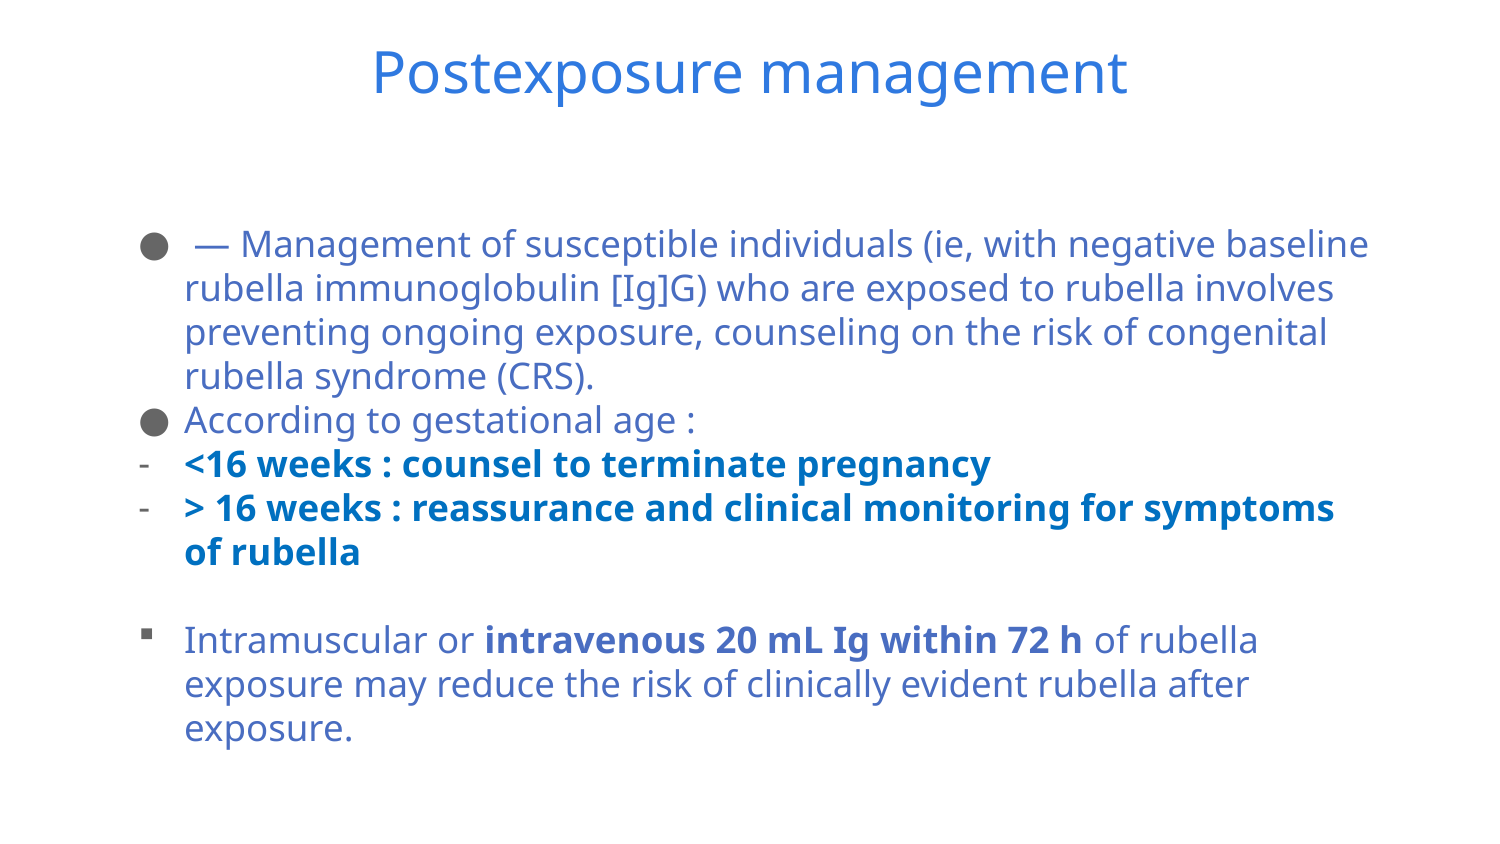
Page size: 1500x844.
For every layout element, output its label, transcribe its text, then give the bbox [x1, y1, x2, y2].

title Postexposure management [103, 19, 1397, 124]
list — Management of susceptible individuals (ie, with negative baseline rubella immunoglobulin [Ig]G) who are exposed to rubella involves preventing ongoing exposure, counseling on the risk of congenital rubella syndrome (CRS). According to gestational age : <16 weeks : counsel to terminate pregnancy > 16 weeks : reassurance and clinical monitoring for symptoms of rubella Intramuscular or intravenous 20 mL Ig within 72 h of rubella exposure may reduce the risk of clinically evident rubella after exposure. [101, 213, 1396, 757]
